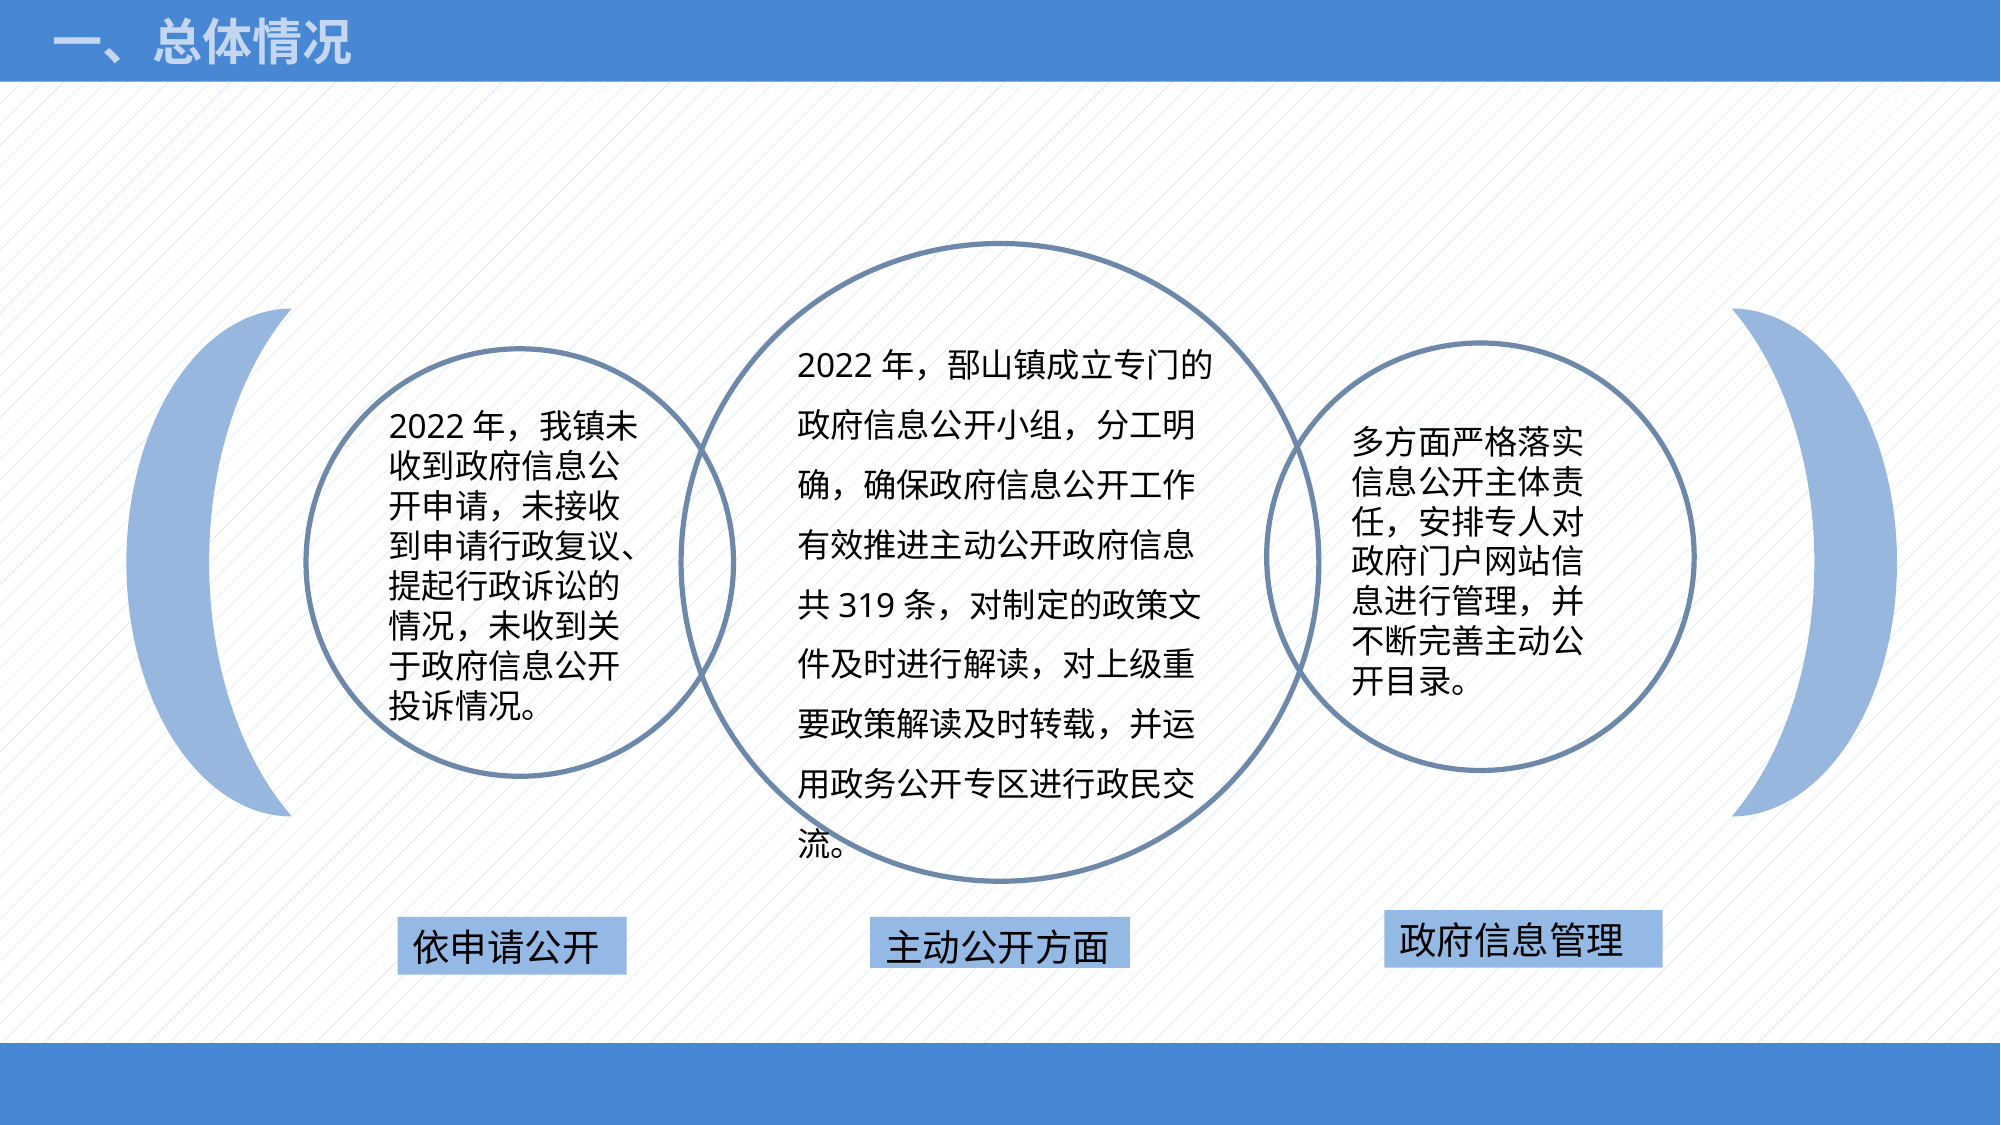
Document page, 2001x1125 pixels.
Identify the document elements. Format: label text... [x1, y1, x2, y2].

text_box 依申请公开 [397, 916, 627, 975]
text_box [381, 347, 658, 398]
text_box 一、总体情况 [37, 3, 368, 138]
text_box [0, 0, 2000, 83]
text_box 主动公开方面 [870, 916, 1130, 968]
text_box 2022年，我镇未收到政府信息公开申请，未接收到申请行政复议、提起行政诉讼的情况，未收到关于政府信息公开投诉情况。 [373, 398, 664, 727]
text_box 政府信息管理 [1384, 910, 1663, 968]
text_box [915, 871, 1085, 883]
text_box [701, 328, 782, 797]
text_box [304, 405, 373, 720]
text_box [664, 403, 735, 722]
text_box [1265, 341, 1696, 772]
text_box [381, 727, 658, 778]
text_box [795, 242, 1205, 316]
text_box [0, 1042, 2000, 1125]
text_box 多方面严格落实信息公开主体责任，安排专人对政府门户网站信息进行管理，并不断完善主动公开目录。 [1336, 413, 1621, 708]
text_box 2022年，郚山镇成立专门的政府信息公开小组，分工明确，确保政府信息公开工作有效推进主动公开政府信息共319条，对制定的政策文件及时进行解读，对上级重要政策解读及时转载，并运用政务公开专区进行政民交流。 [782, 316, 1242, 871]
text_box [1729, 307, 1899, 818]
text_box [1242, 353, 1300, 772]
text_box [125, 307, 295, 818]
